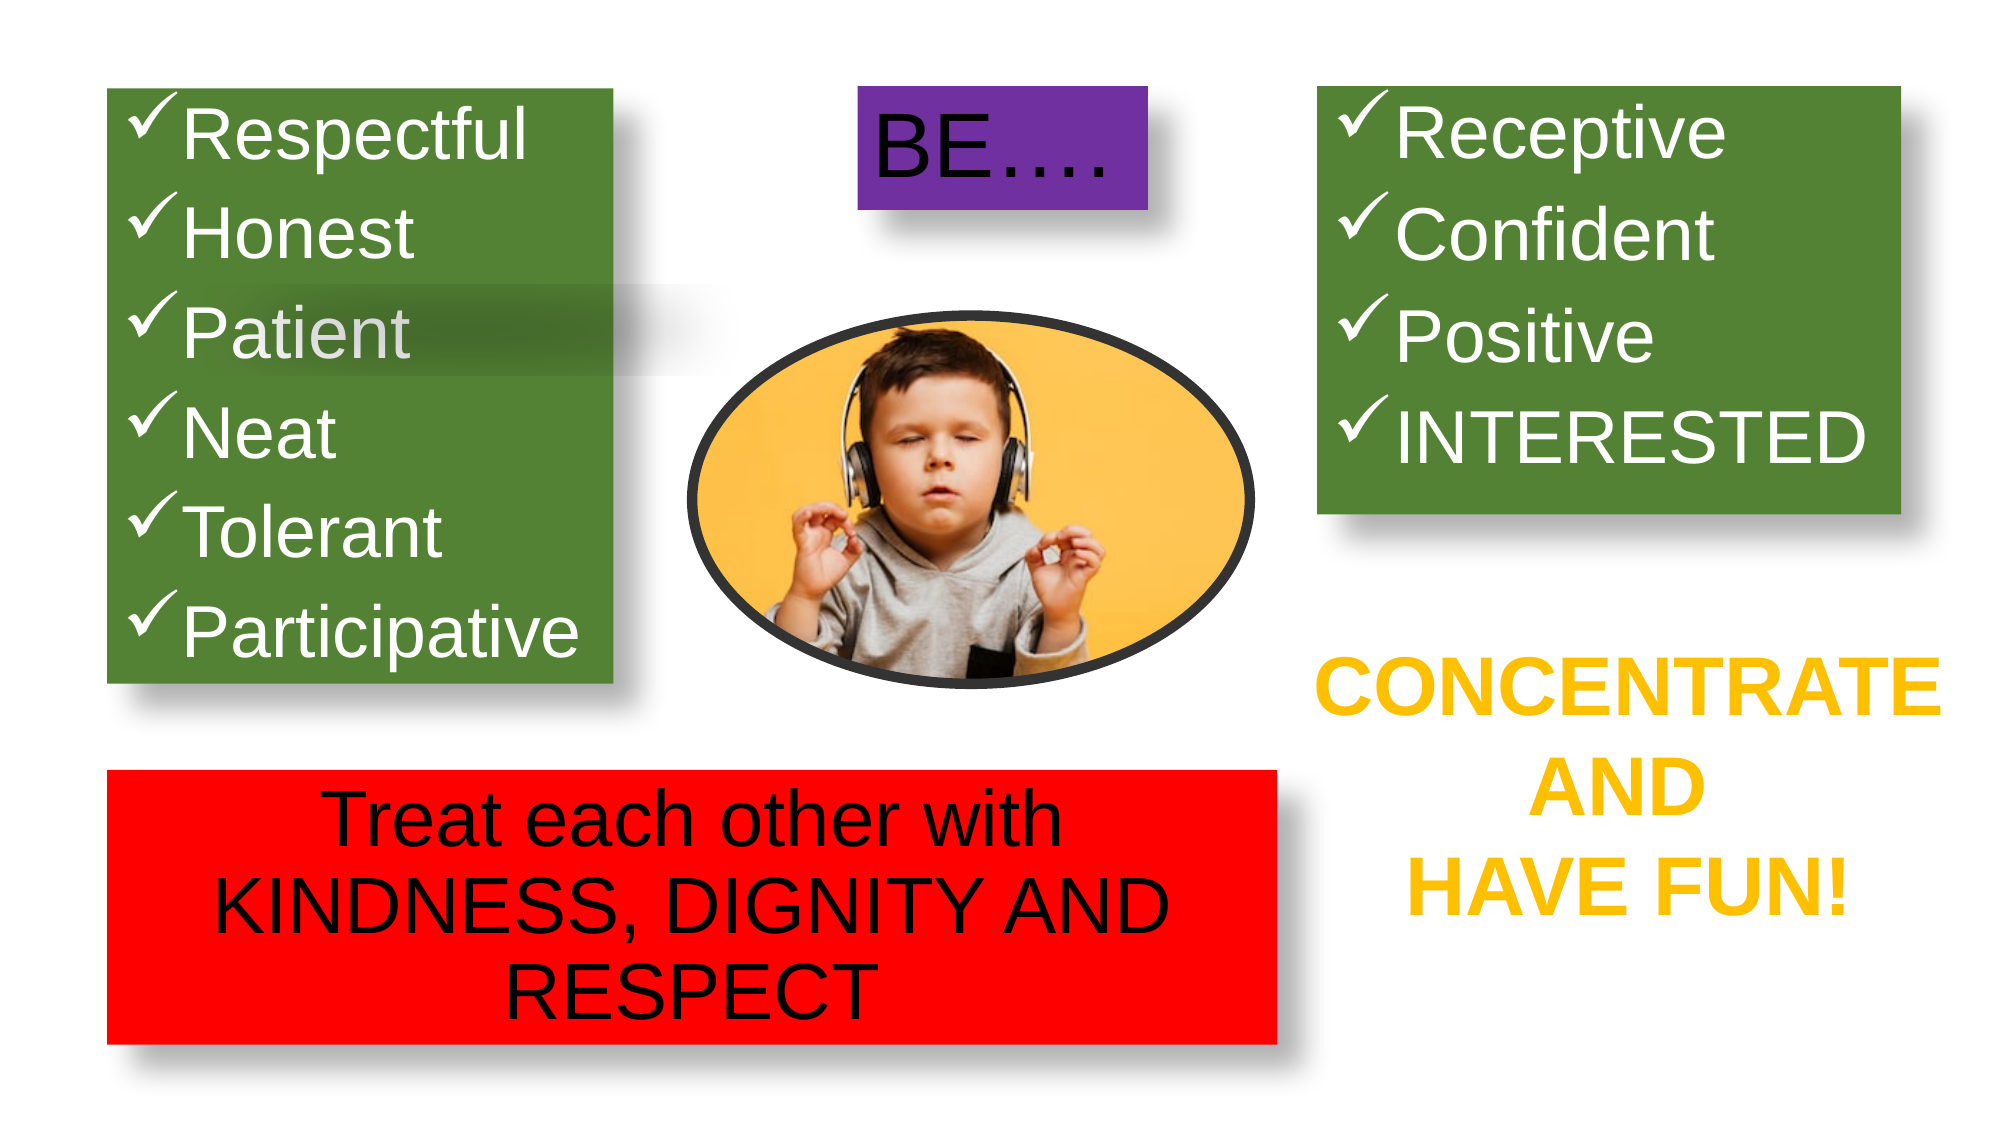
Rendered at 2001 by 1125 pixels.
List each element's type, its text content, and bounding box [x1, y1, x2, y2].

picture [692, 315, 1250, 684]
list Receptive Confident Positive INTERESTED [1317, 86, 1902, 515]
list Respectful Honest Patient Neat Tolerant Participative [107, 88, 614, 684]
title Treat each other with KINDNESS, DIGNITY AND RESPECT [107, 769, 1278, 1045]
text_box CONCENTRATE AND HAVE FUN! [1298, 624, 1960, 940]
text_box BE…. [857, 86, 1148, 210]
